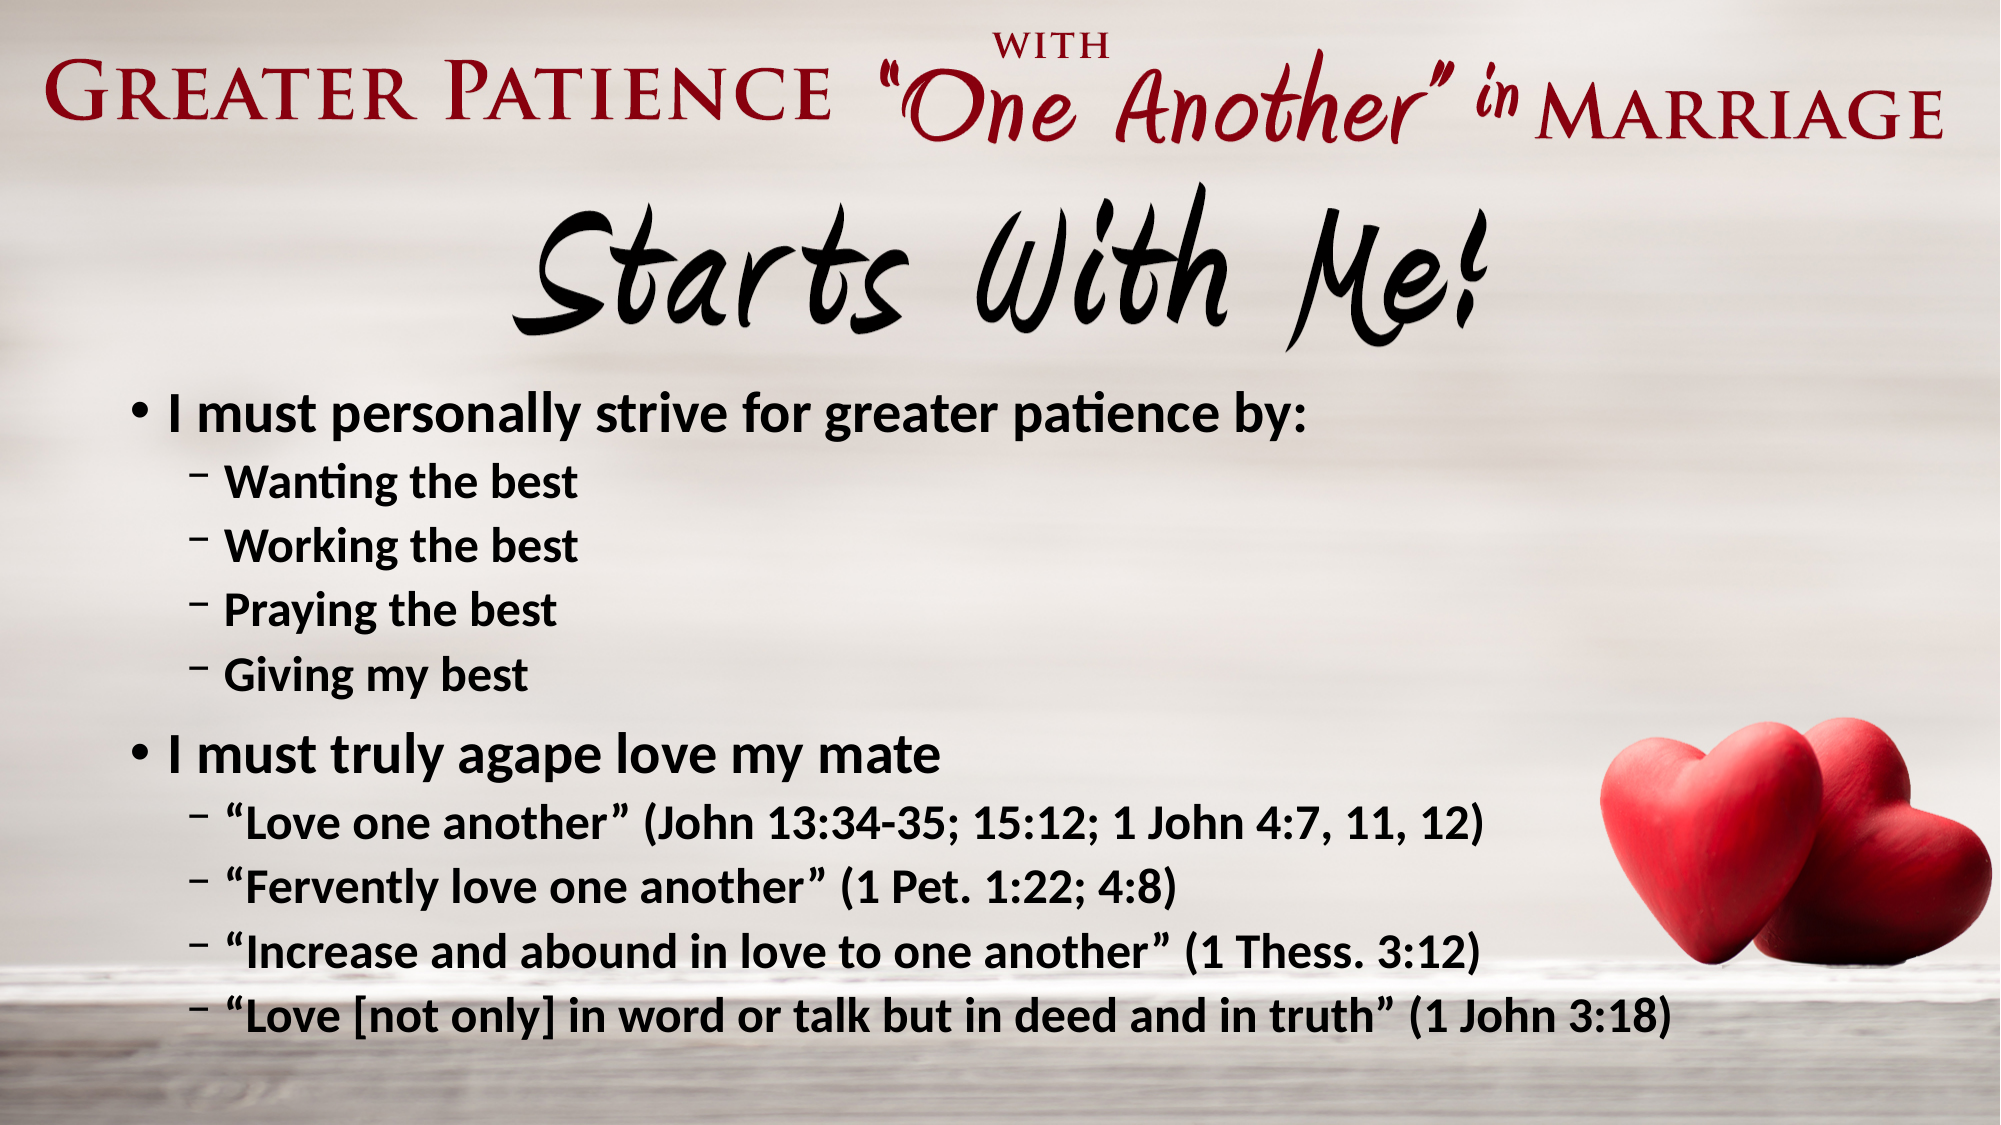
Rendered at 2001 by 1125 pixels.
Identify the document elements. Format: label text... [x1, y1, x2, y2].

picture [0, 0, 2000, 1125]
list I must personally strive for greater patience by: Wanting the best Working the best Praying the best Giving my best I must truly agape love my mate “Love one another” (John 13:34-35; 15:12; 1 John 4:7, 11, 12) “Fervently love one another” (1 Pet. 1:22; 4:8) “Increase and abound in love to one another” (1 Thess. 3:12) “Love [not only] in word or talk but in deed and in truth” (1 John 3:18) [114, 374, 1967, 1125]
